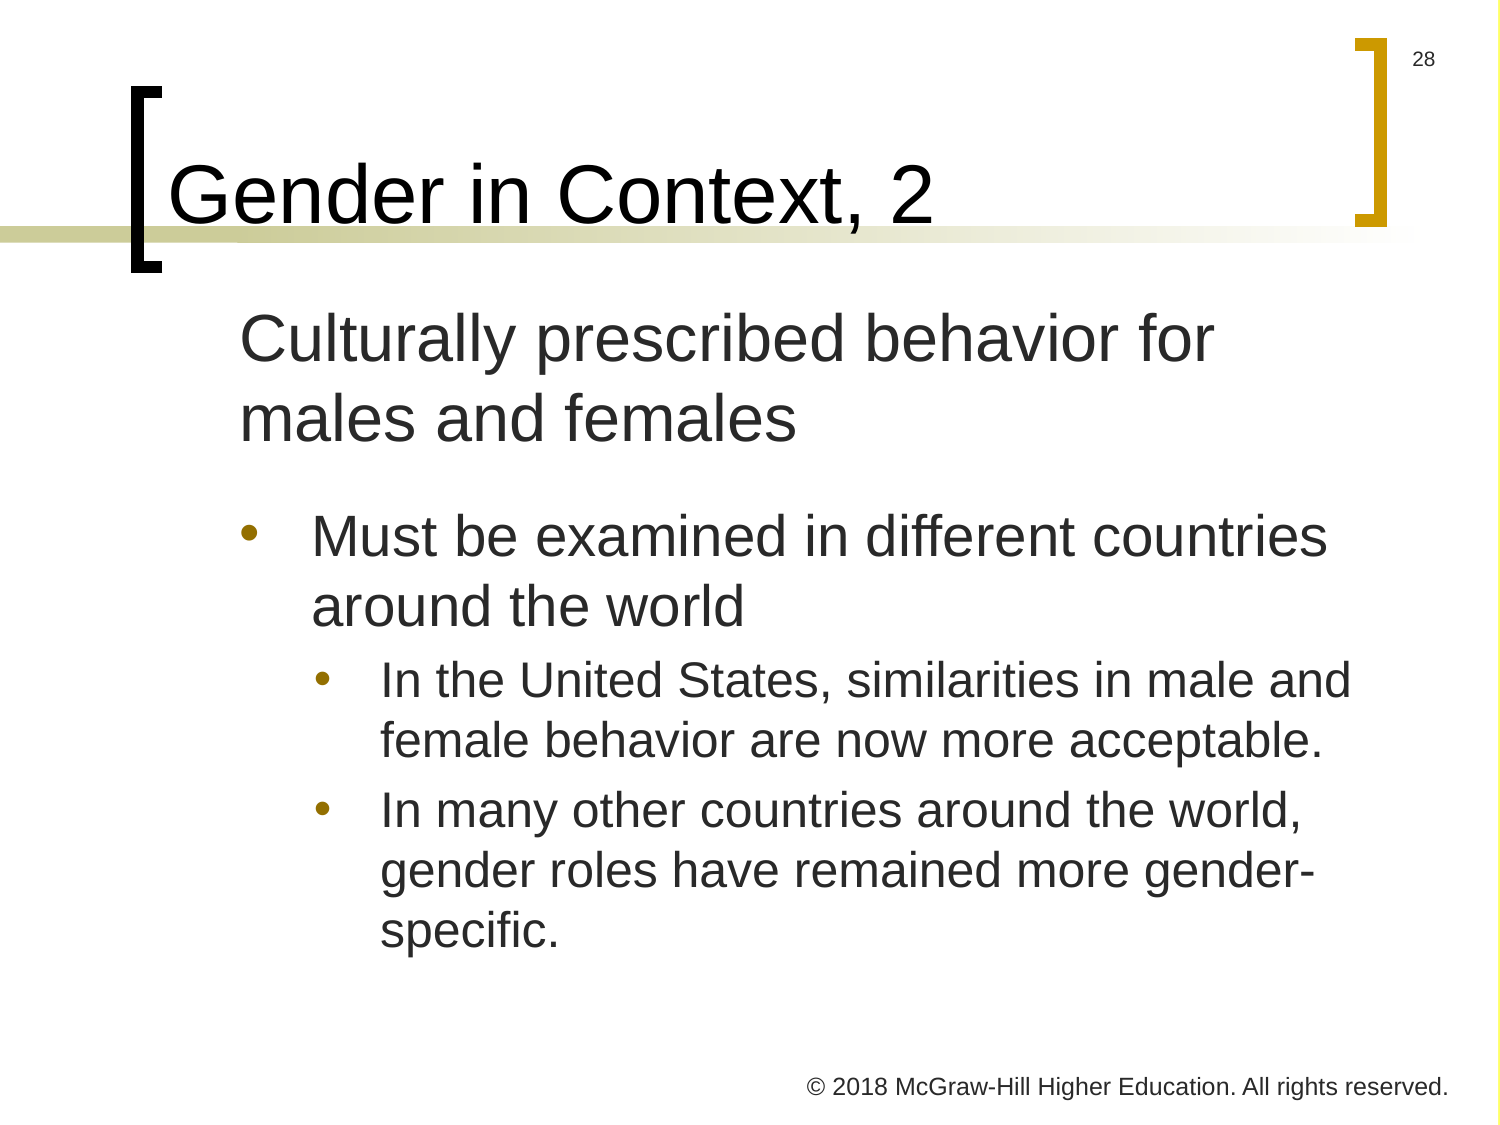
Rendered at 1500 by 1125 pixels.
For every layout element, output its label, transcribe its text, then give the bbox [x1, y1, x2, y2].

title Gender in Context, 2 [152, 15, 1328, 248]
list Culturally prescribed behavior for males and females Must be examined in different countries around the world In the United States, similarities in male and female behavior are now more acceptable. In many other countries around the world, gender roles have remained more gender-specific. [224, 287, 1402, 963]
